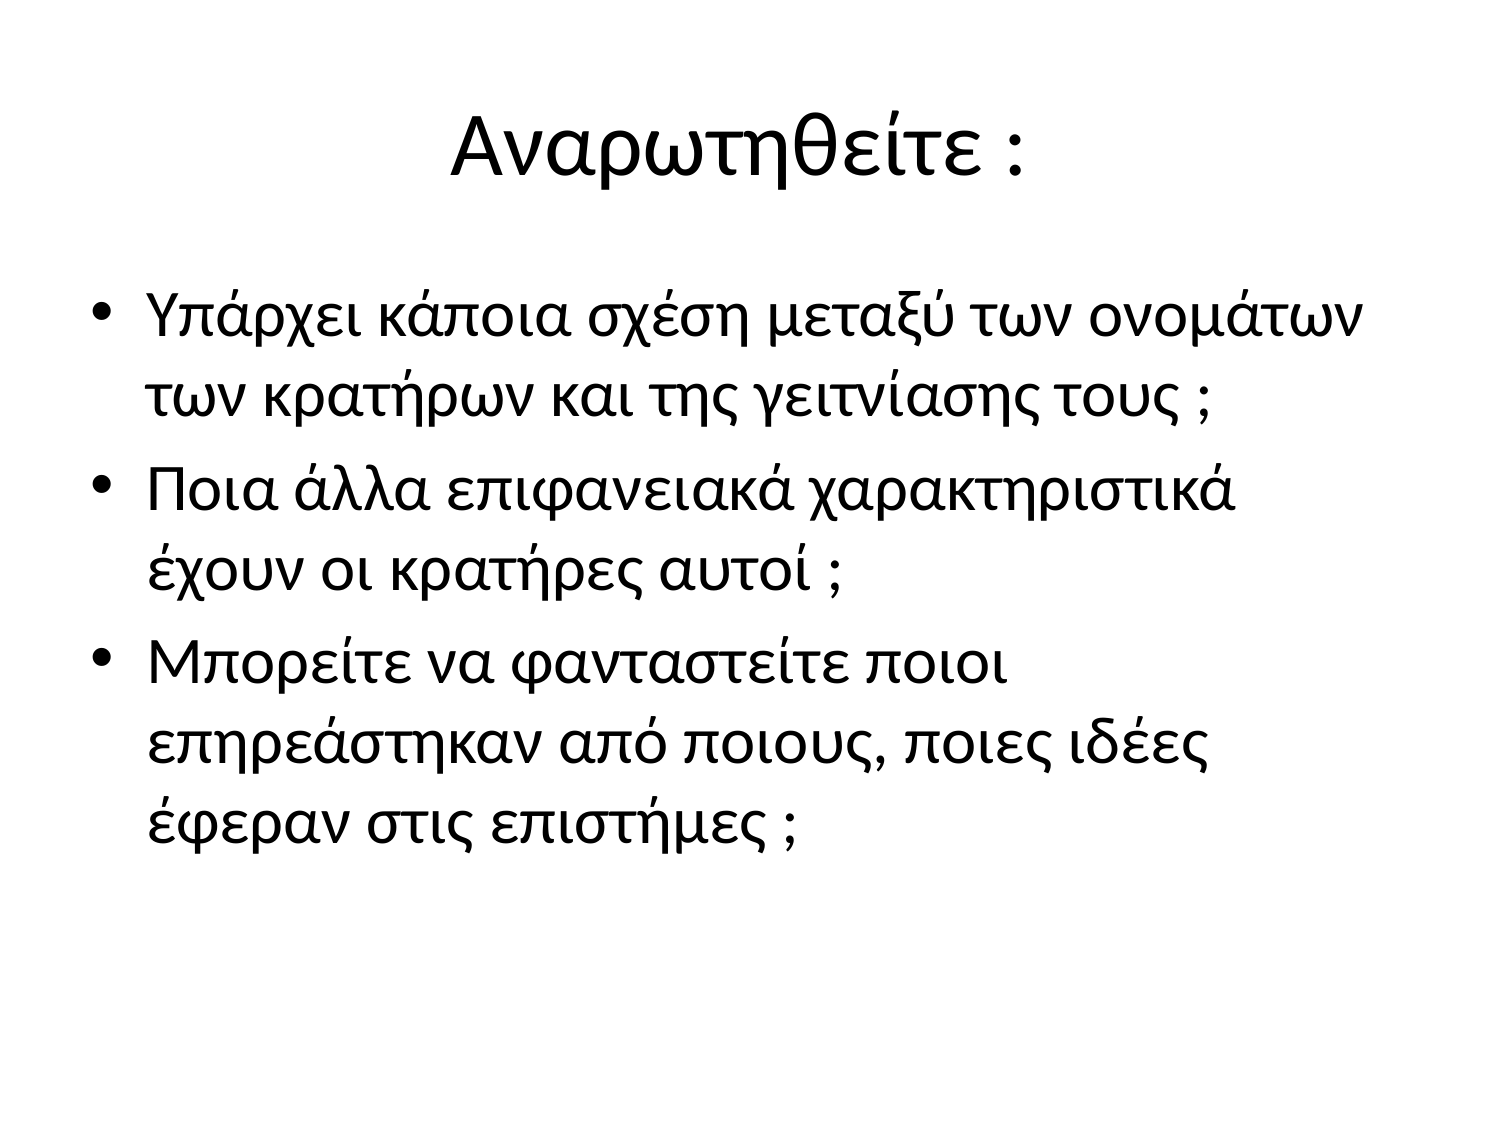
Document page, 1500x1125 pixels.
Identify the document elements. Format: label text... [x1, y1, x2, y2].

title Αναρωτηθείτε : [75, 45, 1425, 233]
list Υπάρχει κάποια σχέση μεταξύ των ονομάτων των κρατήρων και της γειτνίασης τους ; Ποια άλλα επιφανειακά χαρακτηριστικά έχουν οι κρατήρες αυτοί ; Μπορείτε να φανταστείτε ποιοι επηρεάστηκαν από ποιους, ποιες ιδέες έφεραν στις επιστήμες ; [75, 262, 1425, 1005]
